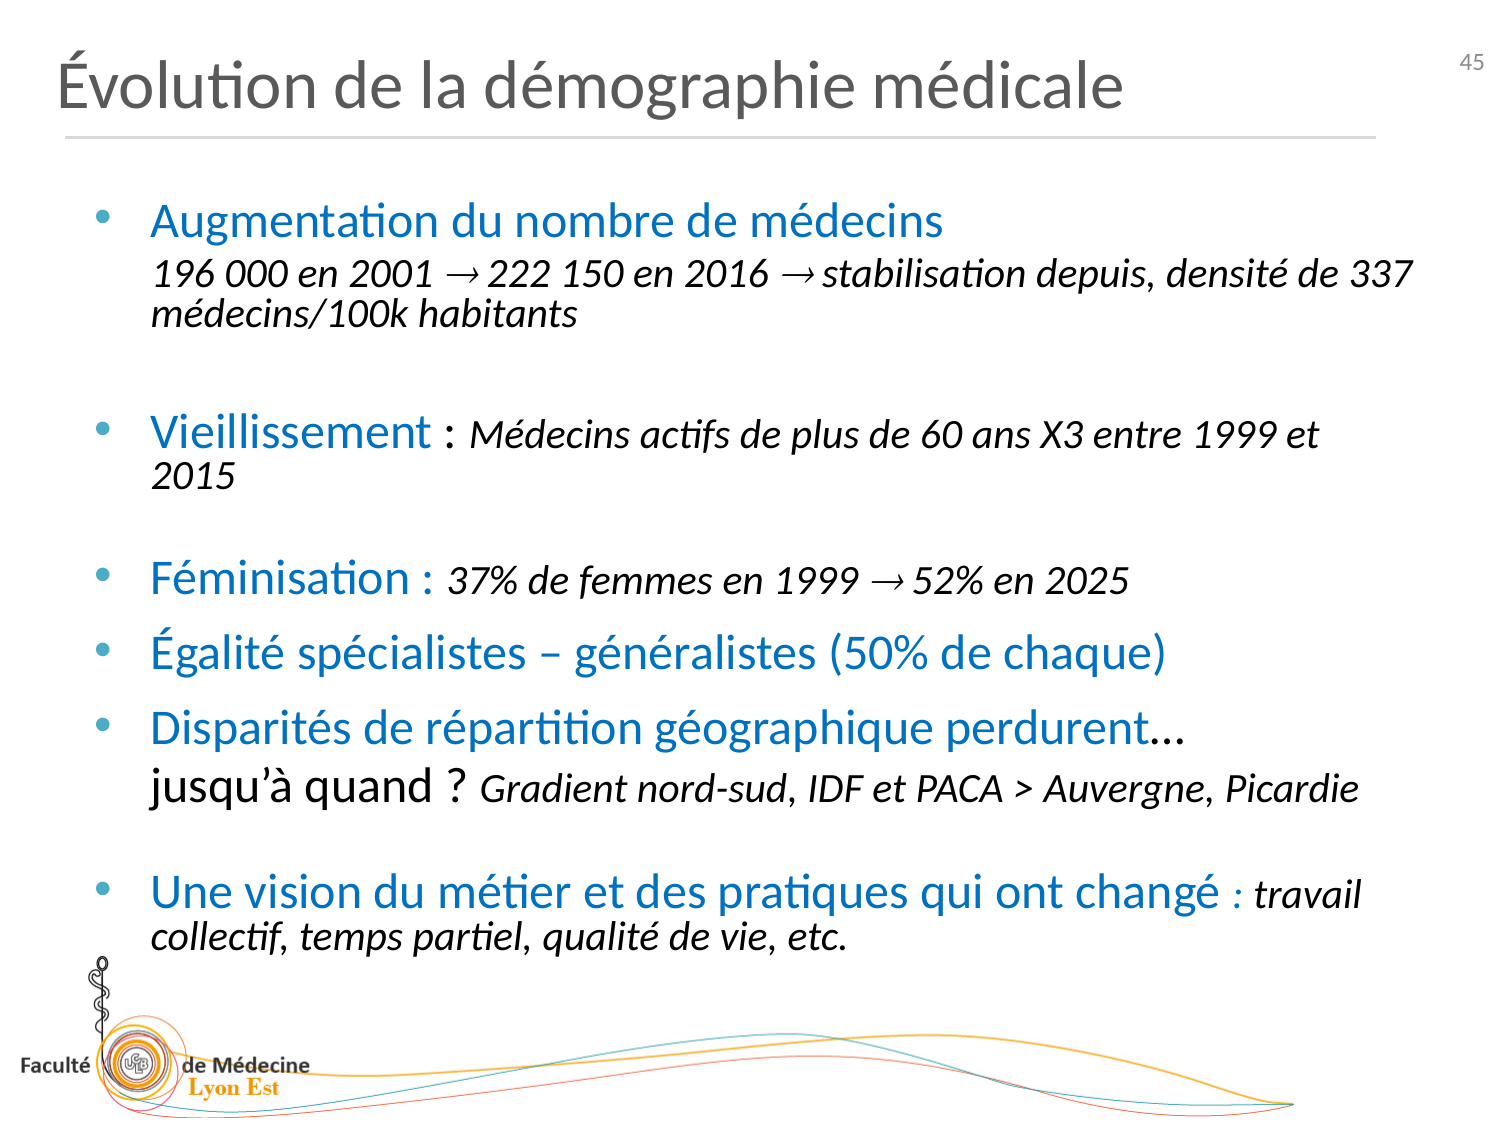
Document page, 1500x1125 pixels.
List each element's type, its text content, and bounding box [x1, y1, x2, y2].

picture [20, 956, 1294, 1118]
slide_number 45 [1149, 30, 1500, 91]
list Évolution de la démographie médicale [41, 31, 1164, 150]
list Augmentation du nombre de médecins 196 000 en 2001  222 150 en 2016  stabilisation depuis, densité de 337 médecins/100k habitants Vieillissement : Médecins actifs de plus de 60 ans X3 entre 1999 et 2015 Féminisation : 37% de femmes en 1999  52% en 2025 Égalité spécialistes – généralistes (50% de chaque) Disparités de répartition géographique perdurent… jusqu’à quand ? Gradient nord-sud, IDF et PACA > Auvergne, Picardie Une vision du métier et des pratiques qui ont changé : travail collectif, temps partiel, qualité de vie, etc. [79, 191, 1430, 934]
